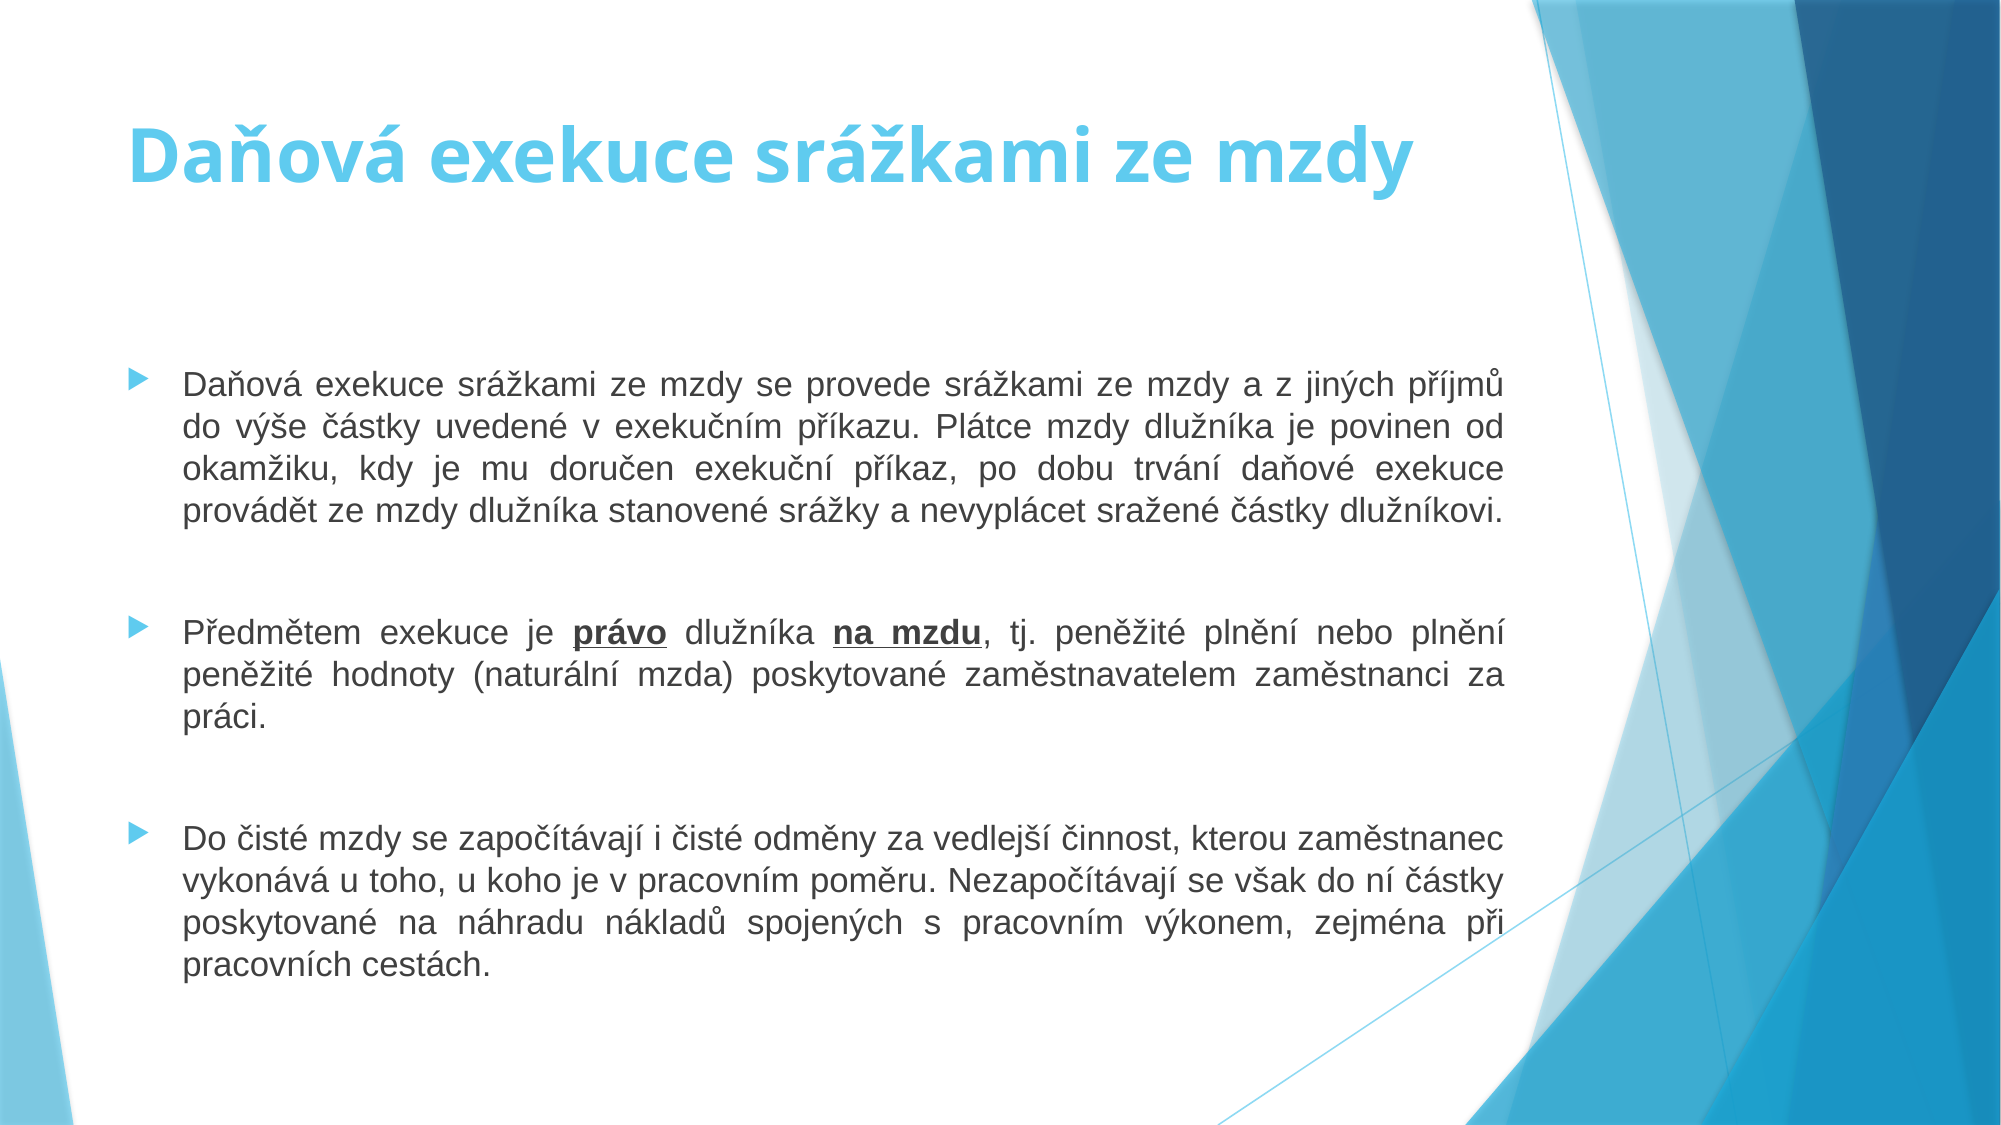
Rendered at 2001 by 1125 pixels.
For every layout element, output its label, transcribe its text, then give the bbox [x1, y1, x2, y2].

title Daňová exekuce srážkami ze mzdy [111, 99, 1522, 317]
list Daňová exekuce srážkami ze mzdy se provede srážkami ze mzdy a z jiných příjmů do výše částky uvedené v exekučním příkazu. Plátce mzdy dlužníka je povinen od okamžiku, kdy je mu doručen exekuční příkaz, po dobu trvání daňové exekuce provádět ze mzdy dlužníka stanovené srážky a nevyplácet sražené částky dlužníkovi. Předmětem exekuce je právo dlužníka na mzdu, tj. peněžité plnění nebo plnění peněžité hodnoty (naturální mzda) poskytované zaměstnavatelem zaměstnanci za práci. Do čisté mzdy se započítávají i čisté odměny za vedlejší činnost, kterou zaměstnanec vykonává u toho, u koho je v pracovním poměru. Nezapočítávají se však do ní částky poskytované na náhradu nákladů spojených s pracovním výkonem, zejména při pracovních cestách. [111, 354, 1522, 992]
